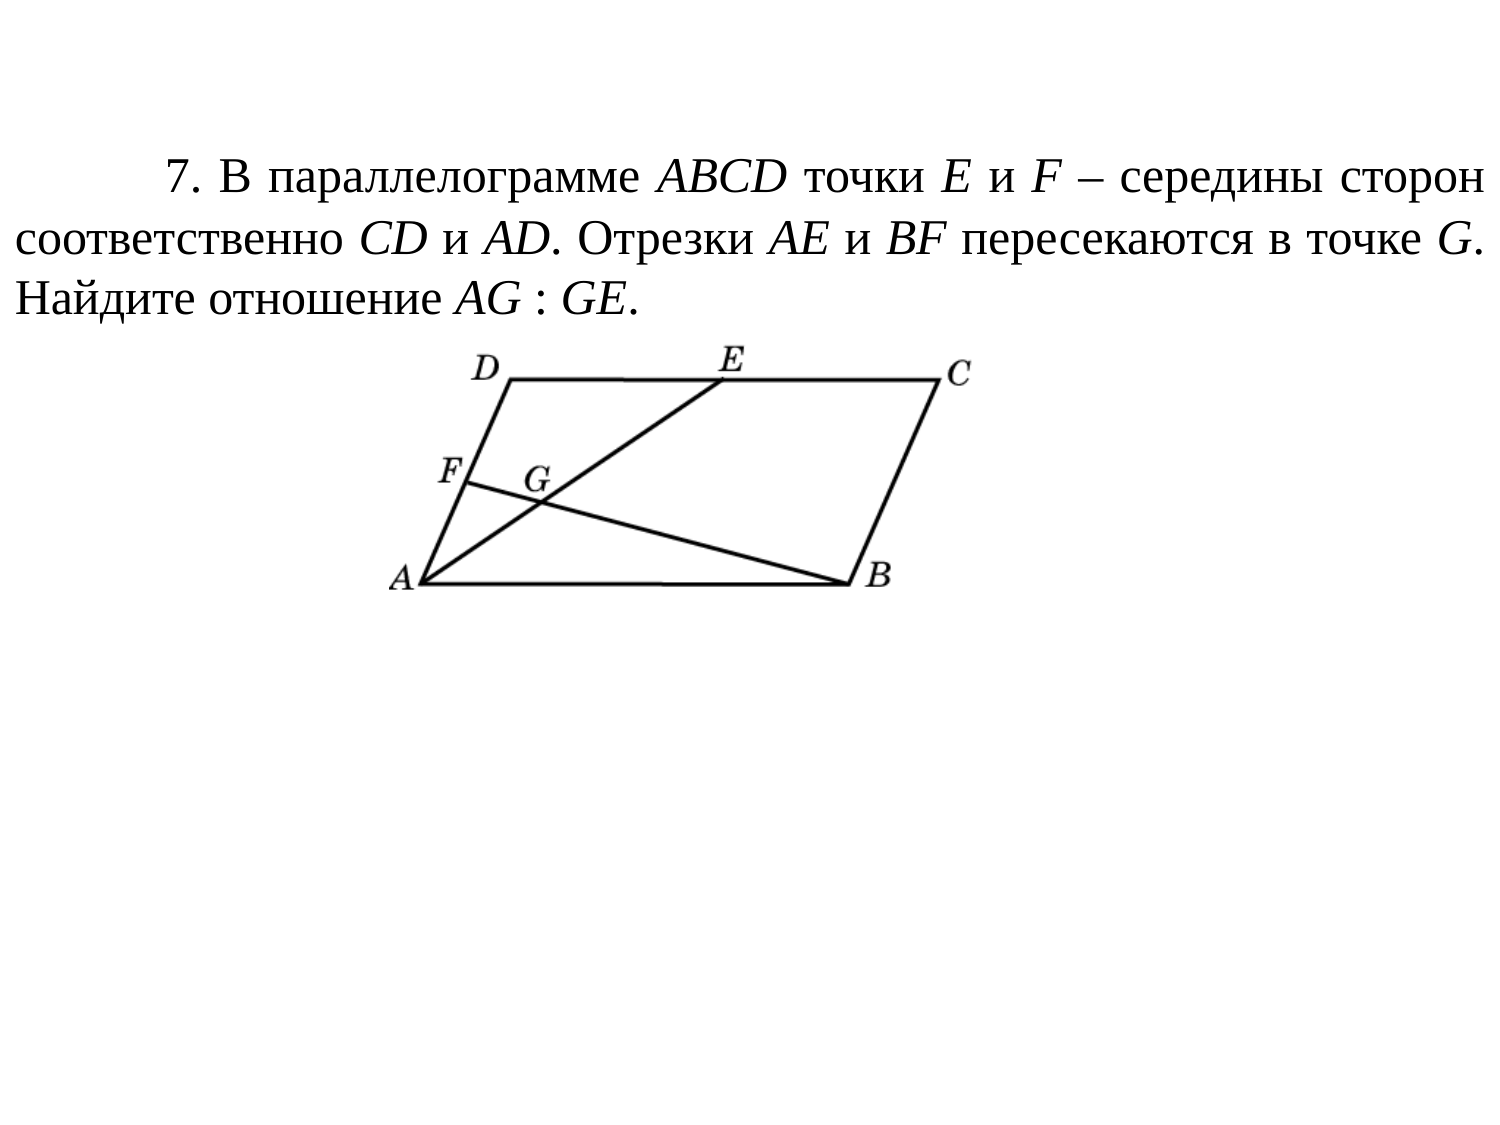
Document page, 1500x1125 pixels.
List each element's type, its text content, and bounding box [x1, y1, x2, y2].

picture [389, 337, 974, 600]
text_box 7. В параллелограмме ABCD точки E и F – середины сторон соответственно CD и AD. Отрезки AE и BF пересекаются в точке G. Найдите отношение AG : GE. [0, 127, 1500, 332]
